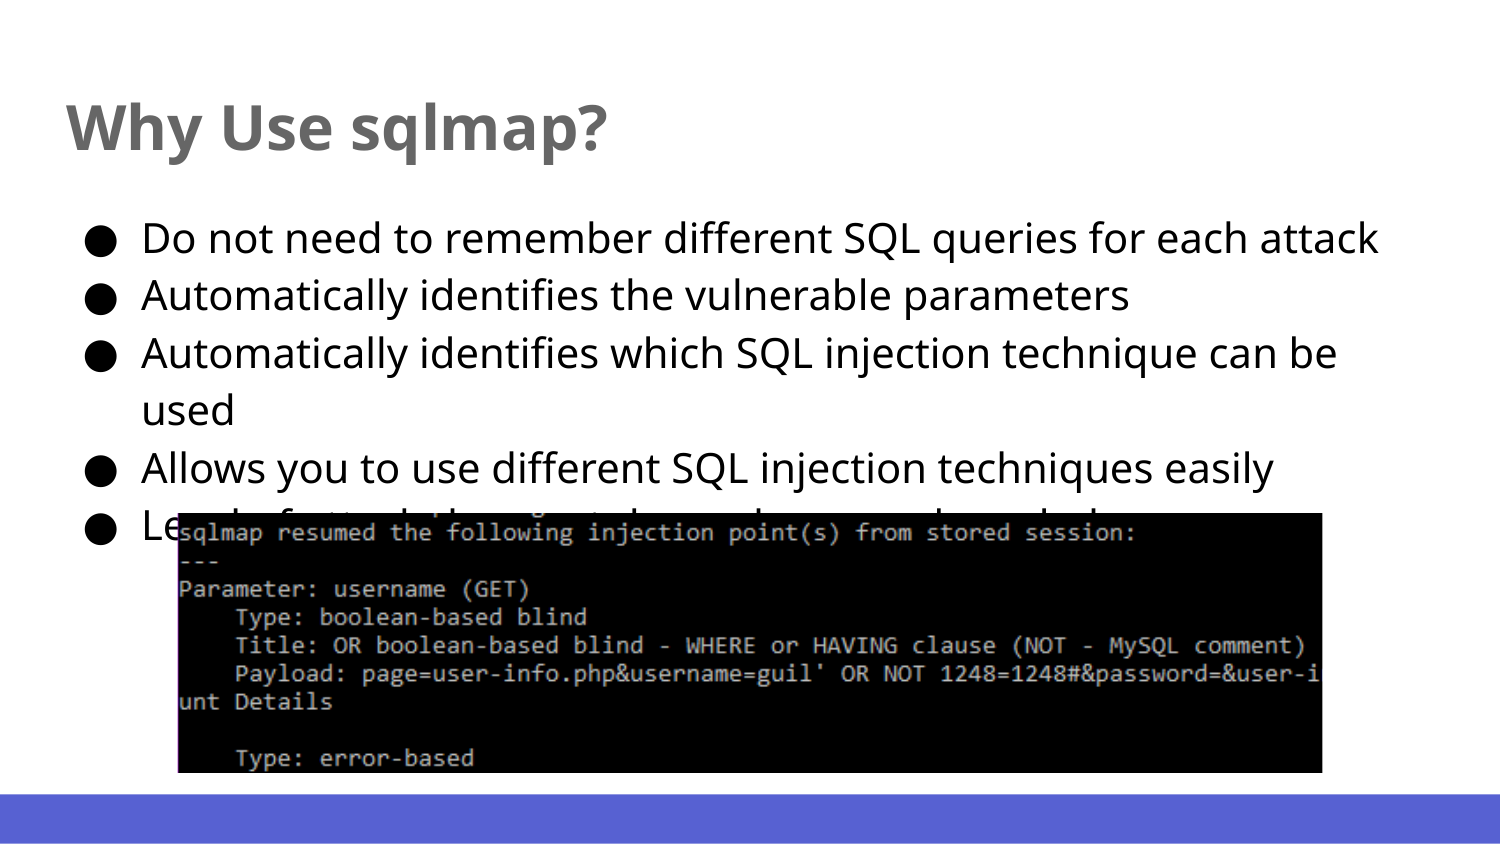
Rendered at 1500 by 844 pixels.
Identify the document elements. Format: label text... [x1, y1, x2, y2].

list Do not need to remember different SQL queries for each attack Automatically identifies the vulnerable parameters Automatically identifies which SQL injection technique can be used Allows you to use different SQL injection techniques easily Level of attack does not depend on user knowledge [51, 189, 1449, 750]
title Why Use sqlmap? [51, 72, 1449, 176]
picture [177, 513, 1323, 773]
